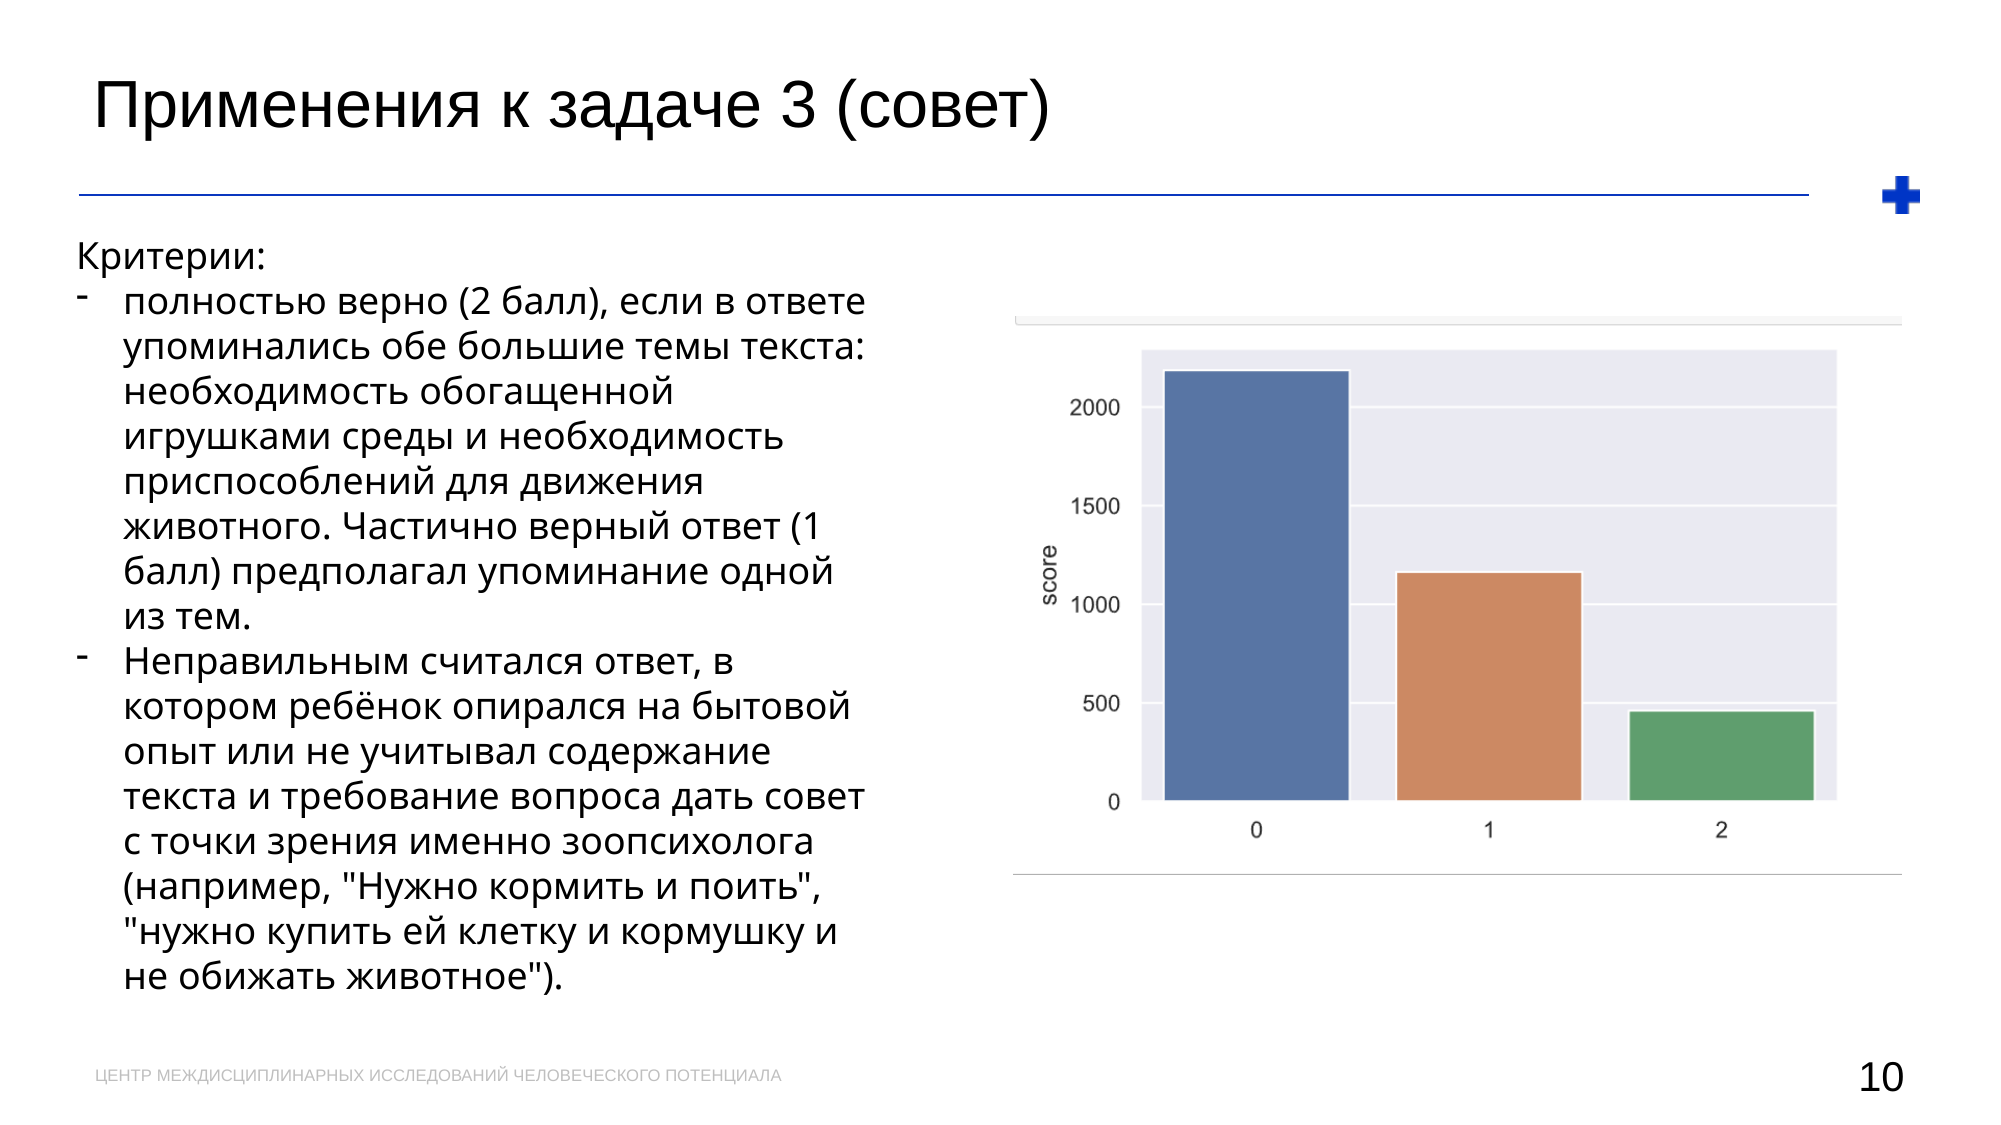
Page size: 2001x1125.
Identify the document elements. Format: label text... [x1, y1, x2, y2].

text_box Критерии: полностью верно (2 балл), если в ответе упоминались обе большие темы текста: необходимость обогащенной игрушками среды и необходимость приспособлений для движения животного. Частично верный ответ (1 балл) предполагал упоминание одной из тем. Неправильным считался ответ, в котором ребёнок опирался на бытовой опыт или не учитывал содержание текста и требование вопроса дать совет с точки зрения именно зоопсихолога (например, "Нужно кормить и поить", "нужно купить ей клетку и кормушку и не обижать животное"). [61, 224, 892, 1005]
picture [1882, 176, 1920, 214]
text_box ЦЕНТР МЕЖДИСЦИПЛИНАРНЫХ ИССЛЕДОВАНИЙ ЧЕЛОВЕЧЕСКОГО ПОТЕНЦИАЛА [80, 1045, 1665, 1105]
picture [1013, 316, 1902, 876]
text_box 10 [1665, 1045, 1920, 1105]
text_box Применения к задаче 3 (совет) [78, 33, 1810, 178]
text_box [892, 340, 1920, 901]
